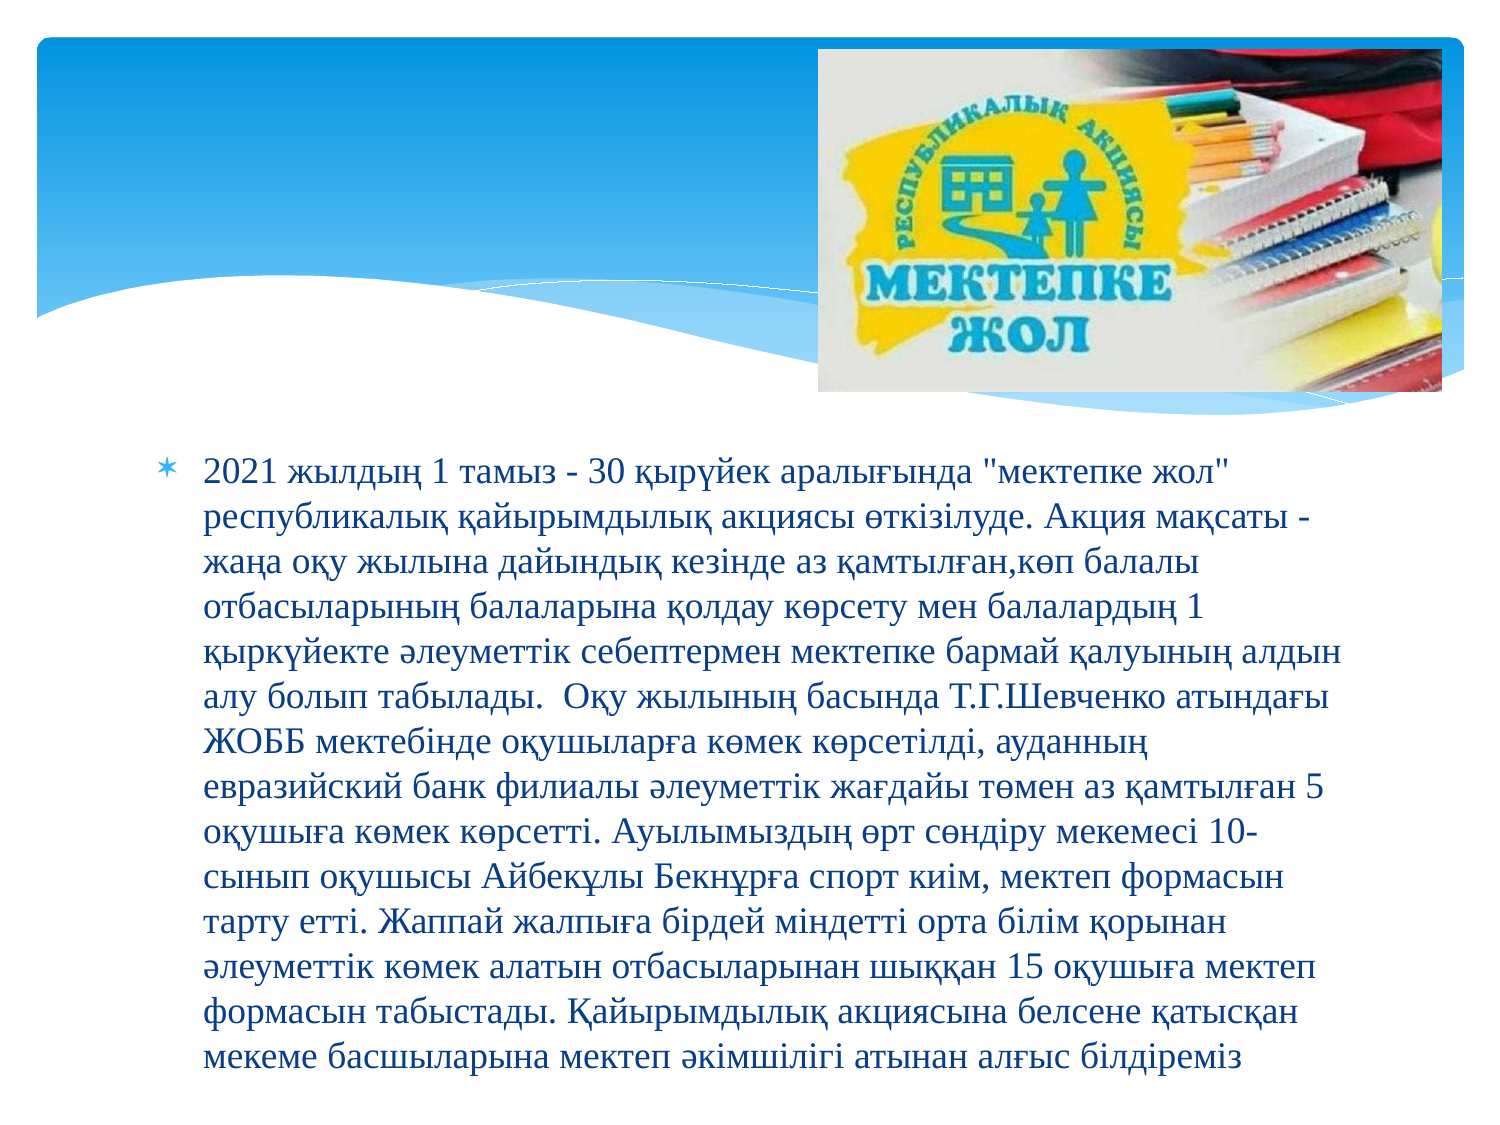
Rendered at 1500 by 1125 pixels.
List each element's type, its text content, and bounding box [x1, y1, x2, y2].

list 2021 жылдың 1 тамыз - 30 қырүйек аралығында "мектепке жол" республикалық қайырымдылық акциясы өткізілуде. Акция мақсаты - жаңа оқу жылына дайындық кезінде аз қамтылған,көп балалы отбасыларының балаларына қолдау көрсету мен балалардың 1 қыркүйекте əлеуметтік себептермен мектепке бармай қалуының алдын алу болып табылады. Оқу жылының басында Т.Г.Шевченко атындағы ЖОББ мектебінде оқушыларға көмек көрсетілді, ауданның евразийский банк филиалы əлеуметтік жағдайы төмен аз қамтылған 5 оқушыға көмек көрсетті. Ауылымыздың өрт сөндіру мекемесі 10-сынып оқушысы Айбекұлы Бекнұрға спорт киім, мектеп формасын тарту етті. Жаппай жалпыға бірдей міндетті орта білім қорынан əлеуметтік көмек алатын отбасыларынан шыққан 15 оқушыға мектеп формасын табыстады. Қайырымдылық акциясына белсене қатысқан мекеме басшыларына мектеп əкімшілігі атынан алғыс білдіреміз [143, 438, 1359, 1005]
picture [817, 50, 1442, 392]
